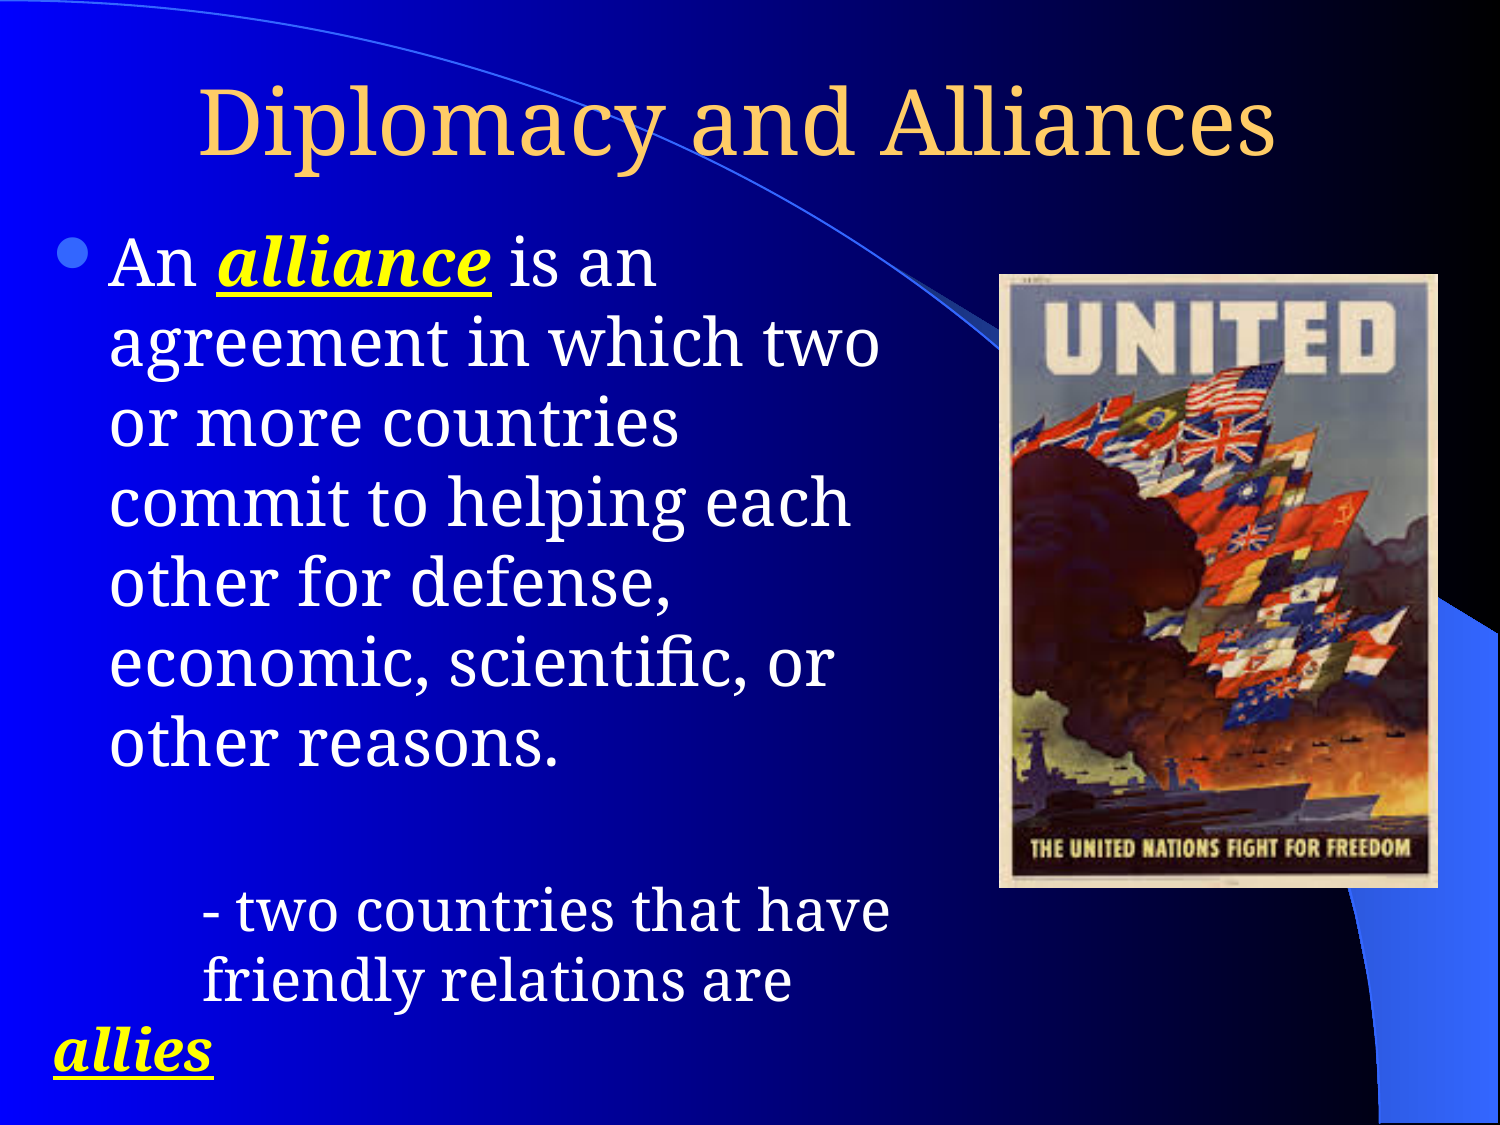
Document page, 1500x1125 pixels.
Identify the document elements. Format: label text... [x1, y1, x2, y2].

picture [999, 274, 1438, 888]
list An alliance is an agreement in which two or more countries commit to helping each other for defense, economic, scientific, or other reasons. - two countries that have friendly relations are allies [37, 212, 938, 1038]
title Diplomacy and Alliances [112, 24, 1388, 213]
